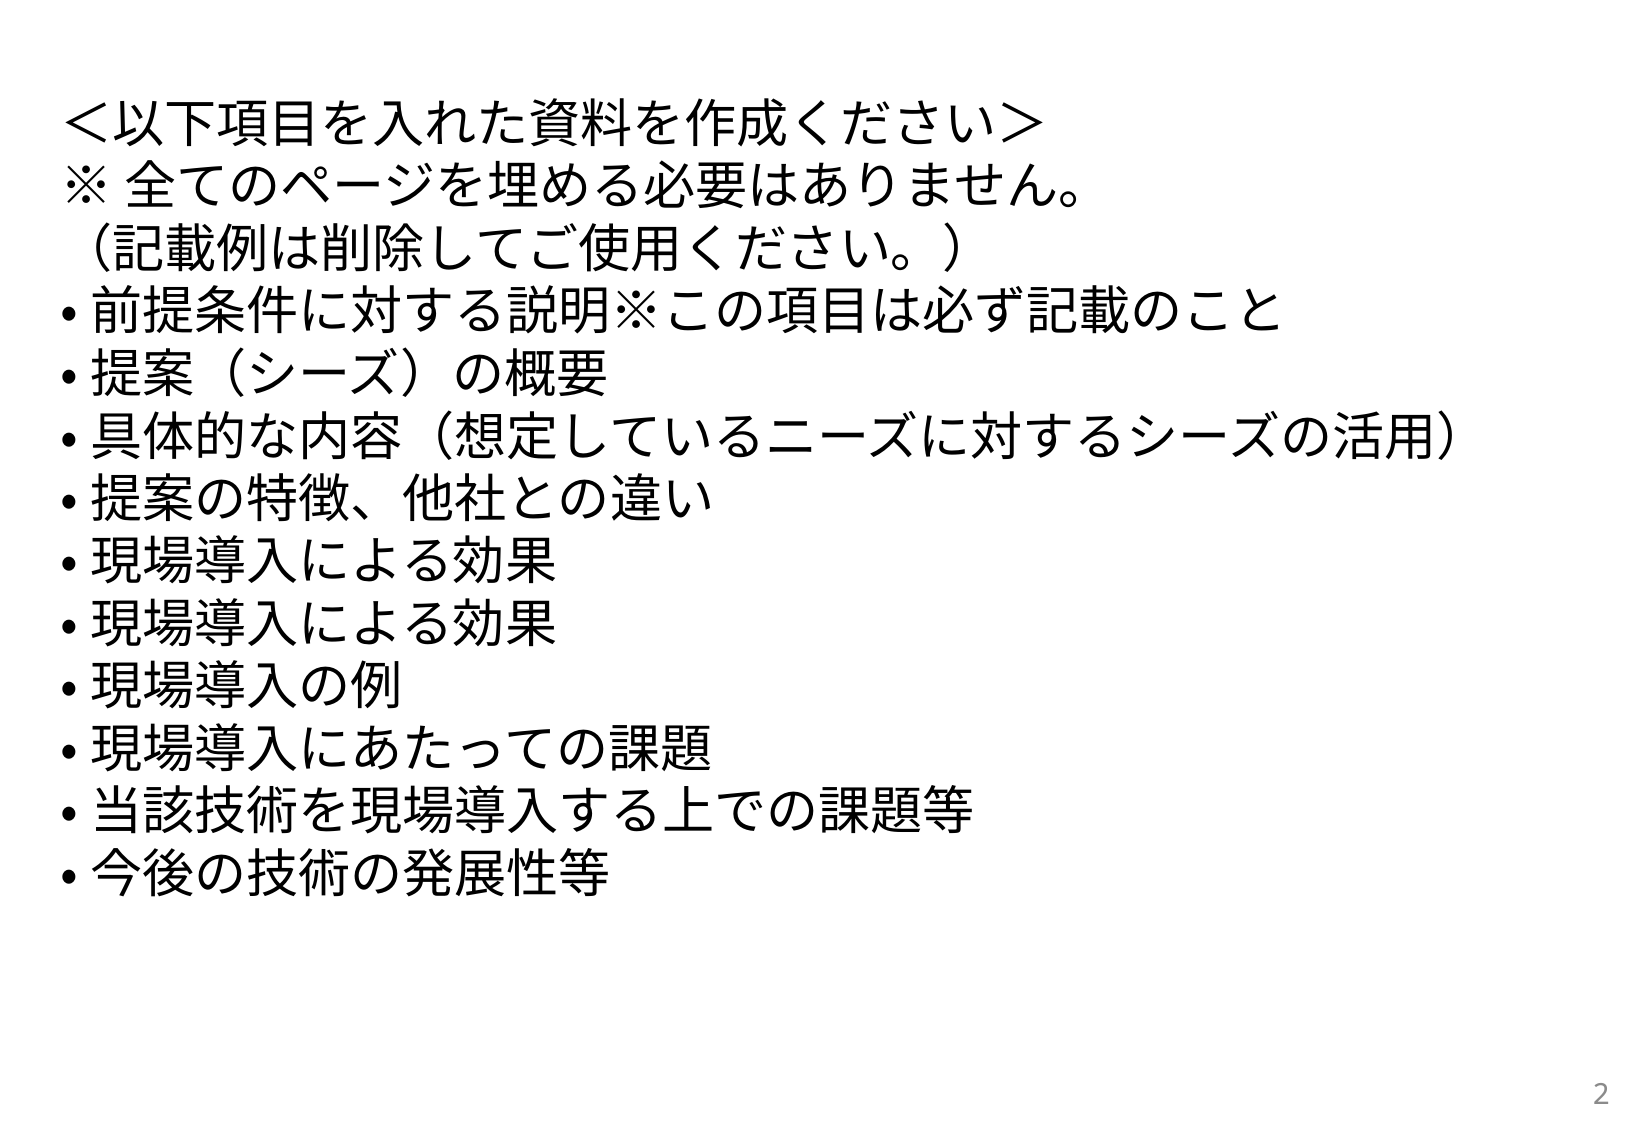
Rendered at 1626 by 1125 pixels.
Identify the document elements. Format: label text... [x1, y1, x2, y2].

slide_number 2 [1259, 1065, 1625, 1125]
text_box ＜以下項目を入れた資料を作成ください＞ ※全てのページを埋める必要はありません。 （記載例は削除してご使用ください。） •前提条件に対する説明※この項目は必ず記載のこと •提案（シーズ）の概要 •具体的な内容（想定しているニーズに対するシーズの活用） •提案の特徴、他社との違い •現場導入による効果 •現場導入による効果 •現場導入の例 •現場導入にあたっての課題 •当該技術を現場導入する上での課題等 •今後の技術の発展性等 [60, 90, 1489, 903]
